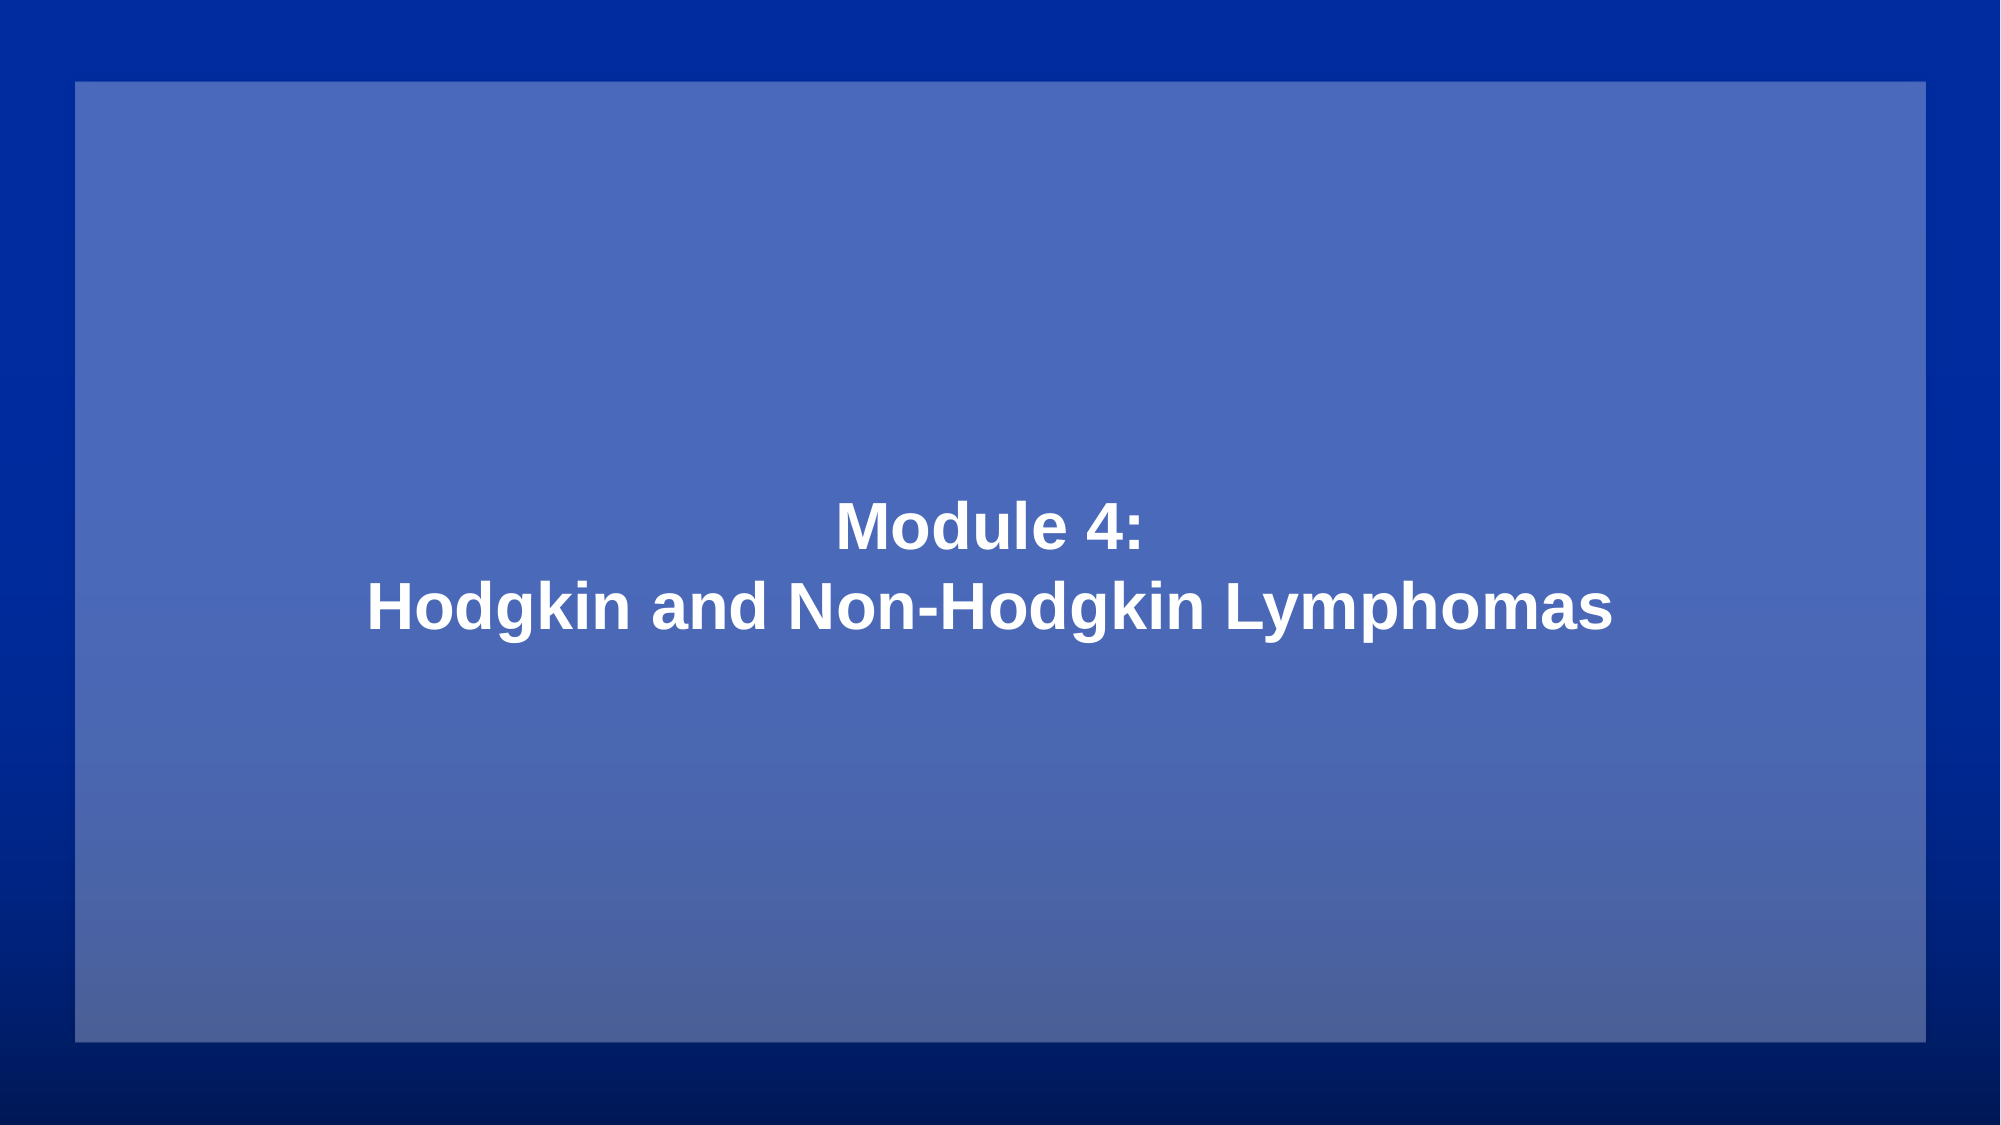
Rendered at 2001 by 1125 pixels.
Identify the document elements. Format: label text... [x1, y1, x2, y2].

text_box Module 4: Hodgkin and Non-Hodgkin Lymphomas [119, 224, 1881, 901]
picture [0, 0, 2001, 1125]
